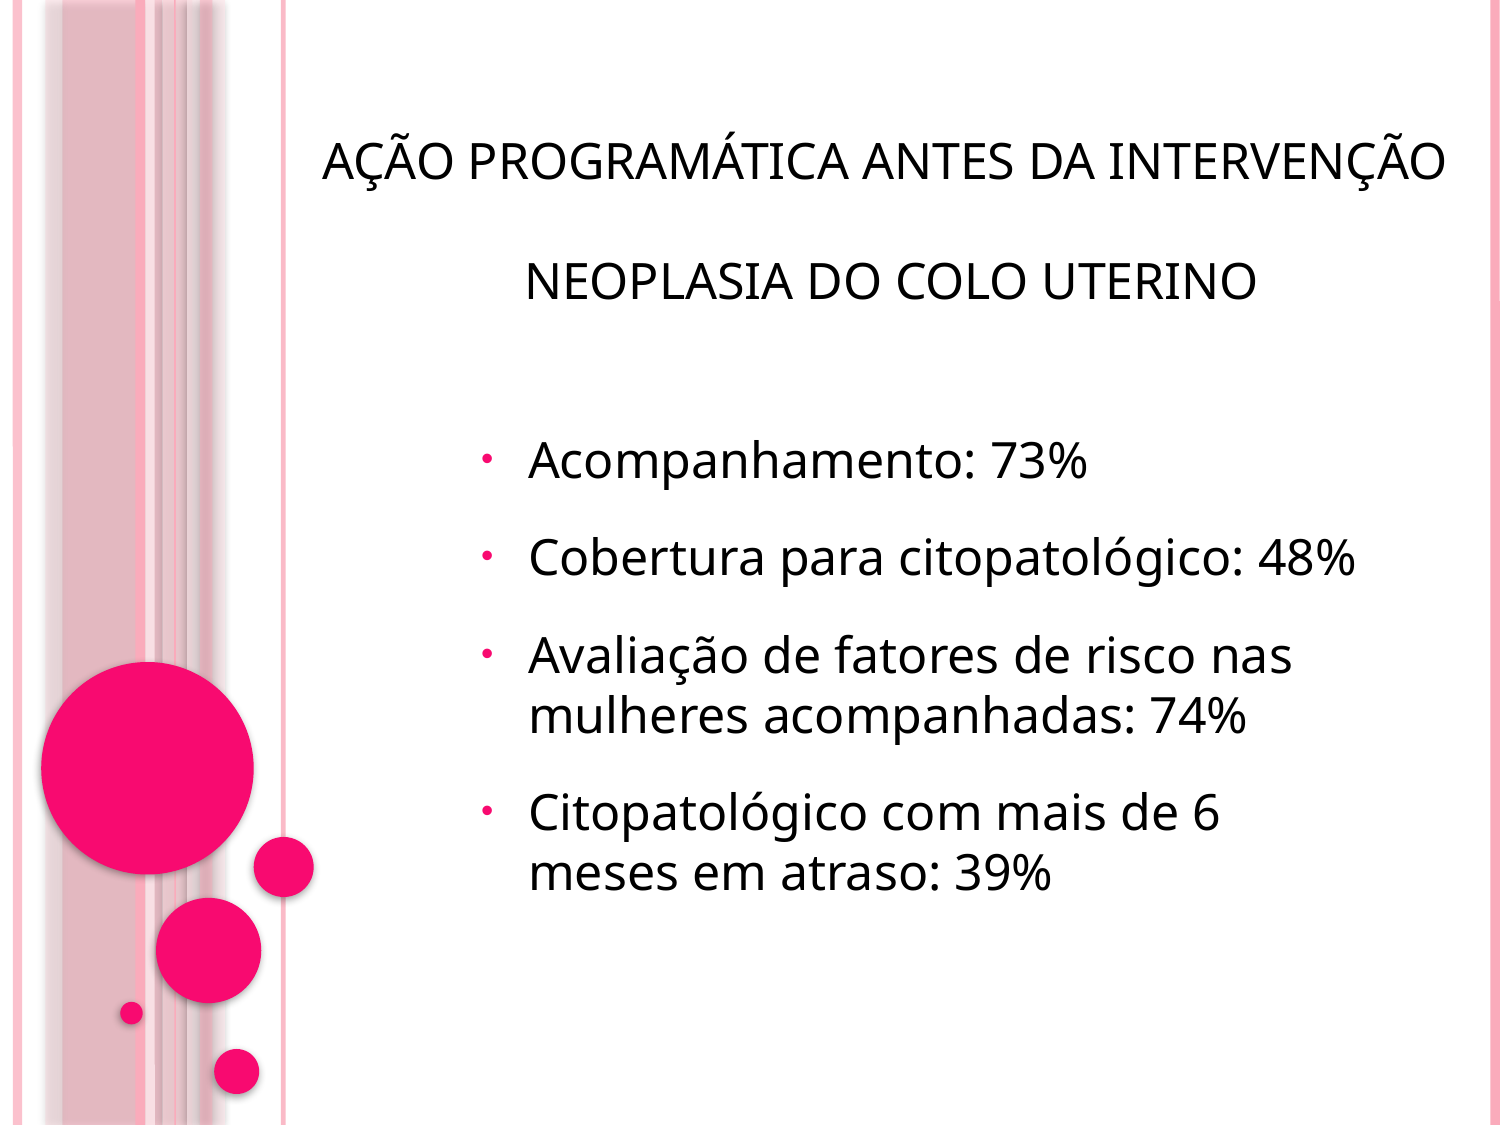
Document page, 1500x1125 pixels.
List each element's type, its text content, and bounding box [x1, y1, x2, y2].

subtitle Acompanhamento: 73% Cobertura para citopatológico: 48% Avaliação de fatores de risco nas mulheres acompanhadas: 74% Citopatológico com mais de 6 meses em atraso: 39% [466, 420, 1400, 1071]
title Ação programática antes da intervenção Neoplasia do colo uterino [301, 66, 1483, 378]
